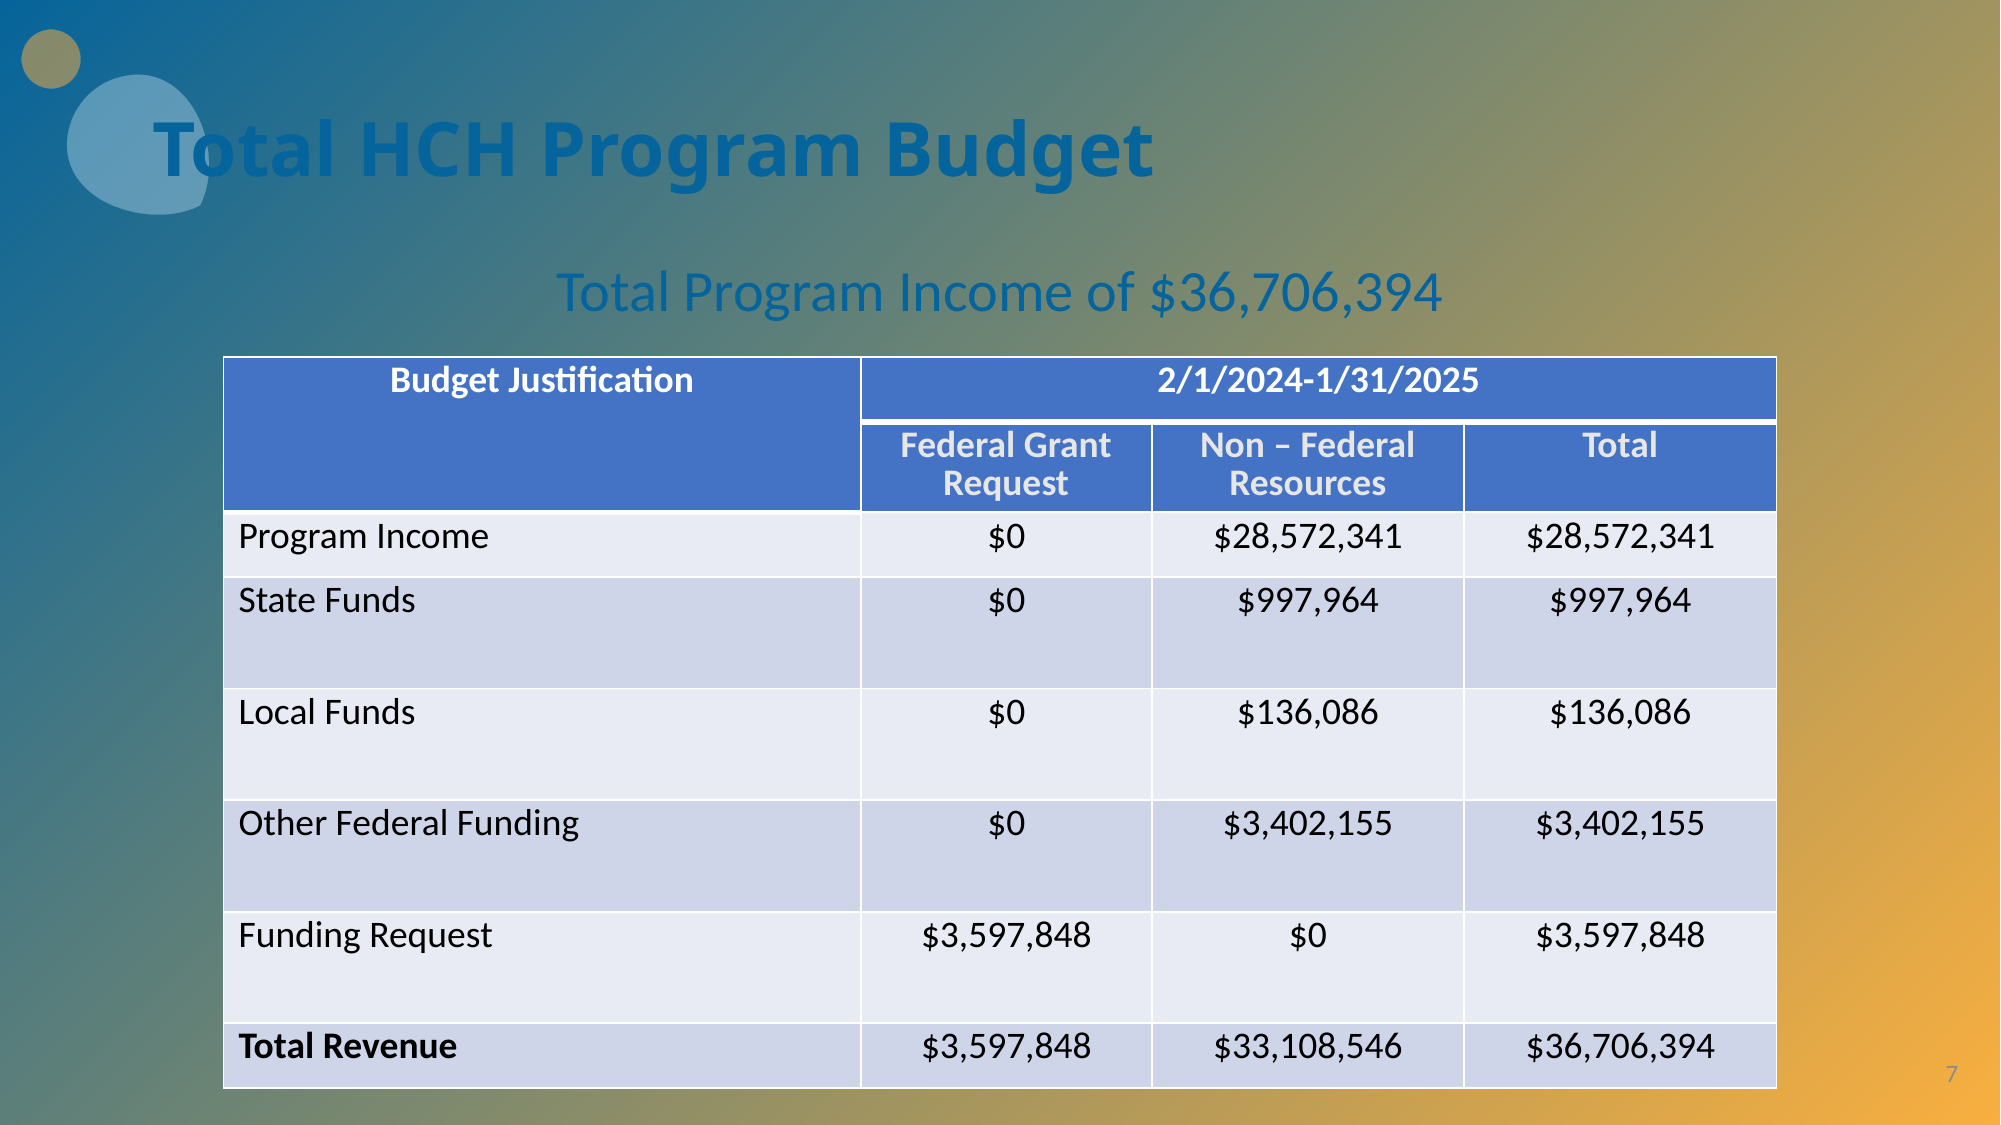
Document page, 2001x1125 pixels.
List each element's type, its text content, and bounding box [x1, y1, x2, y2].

table_cell $28,572,341 [1153, 513, 1463, 576]
table_cell $0 [1153, 913, 1463, 1022]
table_cell $0 [862, 689, 1151, 799]
table_header 2/1/2024-1/31/2025 [862, 358, 1776, 419]
table_cell $36,706,394 [1465, 1024, 1776, 1087]
title Total HCH Program Budget [137, 59, 1863, 246]
table_cell Total [1465, 425, 1776, 511]
table_cell Local Funds [224, 689, 860, 799]
picture [21, 29, 209, 215]
table_cell Funding Request [224, 913, 860, 1022]
table_cell $136,086 [1153, 689, 1463, 799]
slide_number 7 [1412, 1042, 1974, 1103]
table_cell $0 [862, 578, 1151, 688]
table_cell $0 [862, 513, 1151, 576]
table_cell $3,597,848 [1465, 913, 1776, 1022]
table_cell $0 [862, 801, 1151, 911]
table_cell Program Income [224, 515, 860, 576]
table_header Budget Justification [224, 358, 860, 510]
table_cell Non – Federal Resources [1153, 425, 1463, 511]
table_cell $997,964 [1465, 578, 1776, 688]
table_cell Total Revenue [224, 1024, 860, 1087]
table_cell State Funds [224, 578, 860, 688]
table_cell Other Federal Funding [224, 801, 860, 911]
table_cell $3,597,848 [862, 913, 1151, 1022]
table_cell $136,086 [1465, 689, 1776, 799]
list Total Program Income of $36,706,394 [137, 246, 1863, 960]
table_cell $3,402,155 [1465, 801, 1776, 911]
table_cell $3,402,155 [1153, 801, 1463, 911]
table_cell Federal Grant Request [862, 425, 1151, 511]
table_cell $997,964 [1153, 578, 1463, 688]
table_cell $3,597,848 [862, 1024, 1151, 1087]
table_cell $33,108,546 [1153, 1024, 1463, 1087]
table_cell $28,572,341 [1465, 513, 1776, 576]
